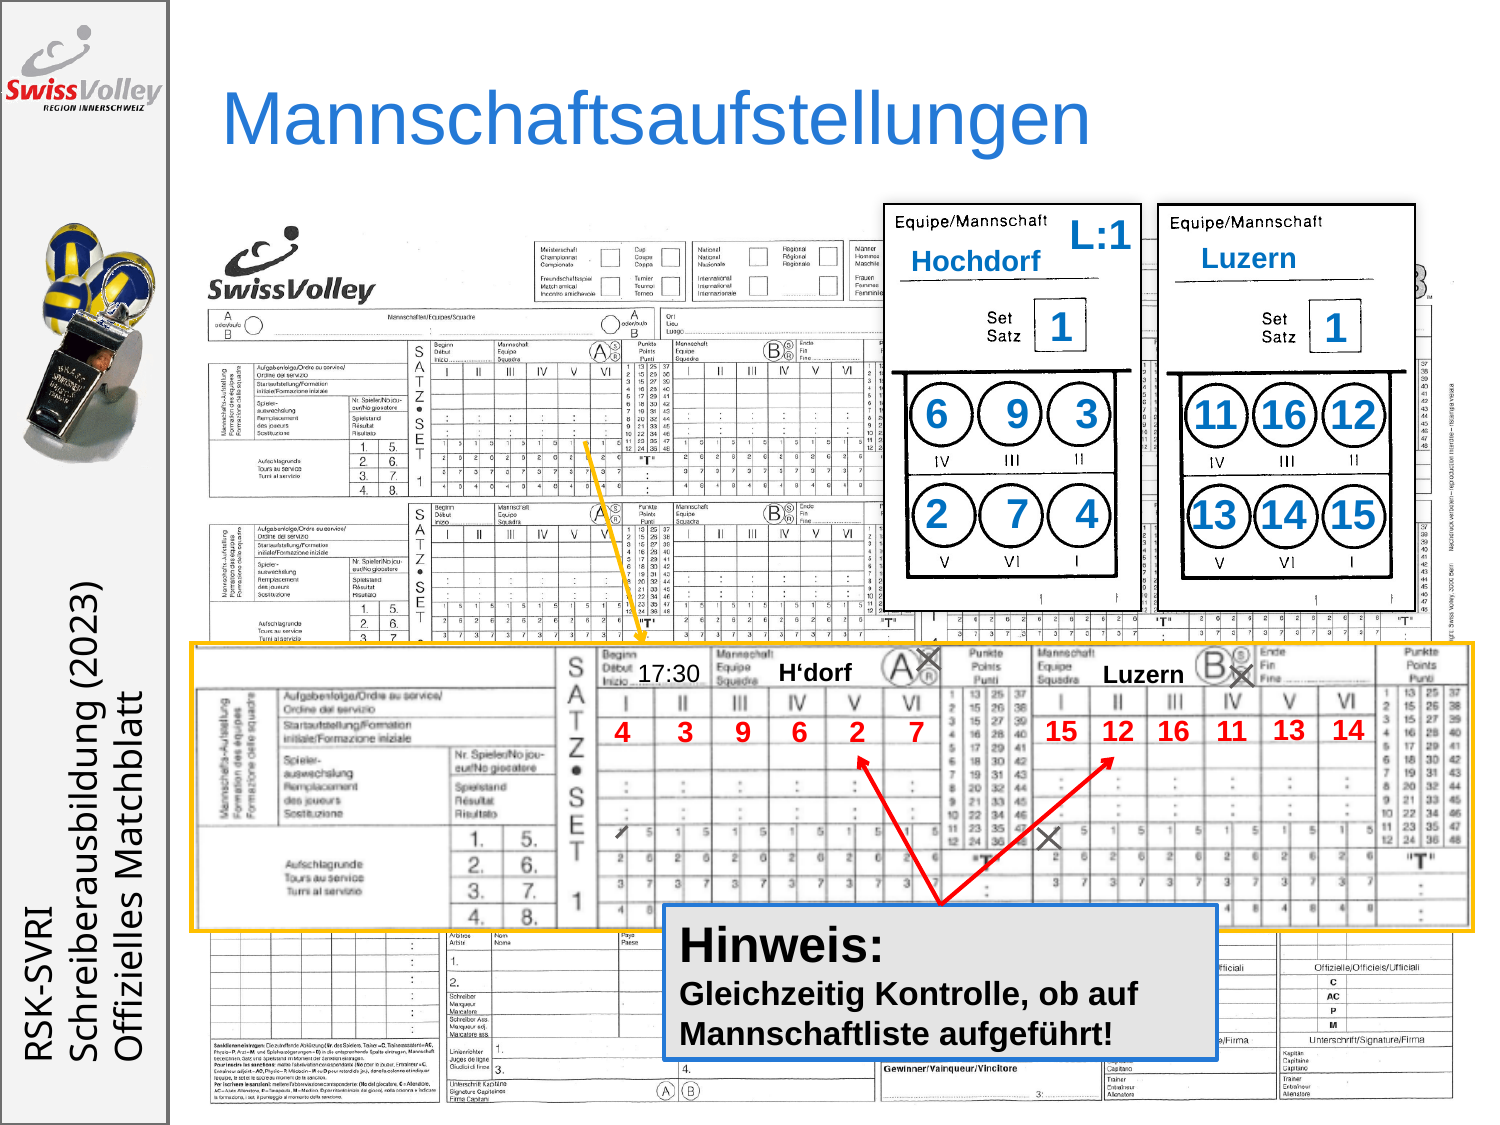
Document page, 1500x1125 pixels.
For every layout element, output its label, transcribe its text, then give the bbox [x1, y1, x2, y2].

picture [206, 929, 1459, 1107]
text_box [584, 440, 644, 643]
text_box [940, 756, 1115, 906]
picture [0, 11, 168, 129]
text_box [1159, 205, 1415, 611]
title Mannschaftsaufstellungen [206, 41, 1444, 222]
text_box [193, 644, 1472, 929]
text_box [857, 755, 941, 906]
picture [17, 219, 176, 469]
picture [206, 222, 1459, 644]
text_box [884, 199, 1152, 610]
